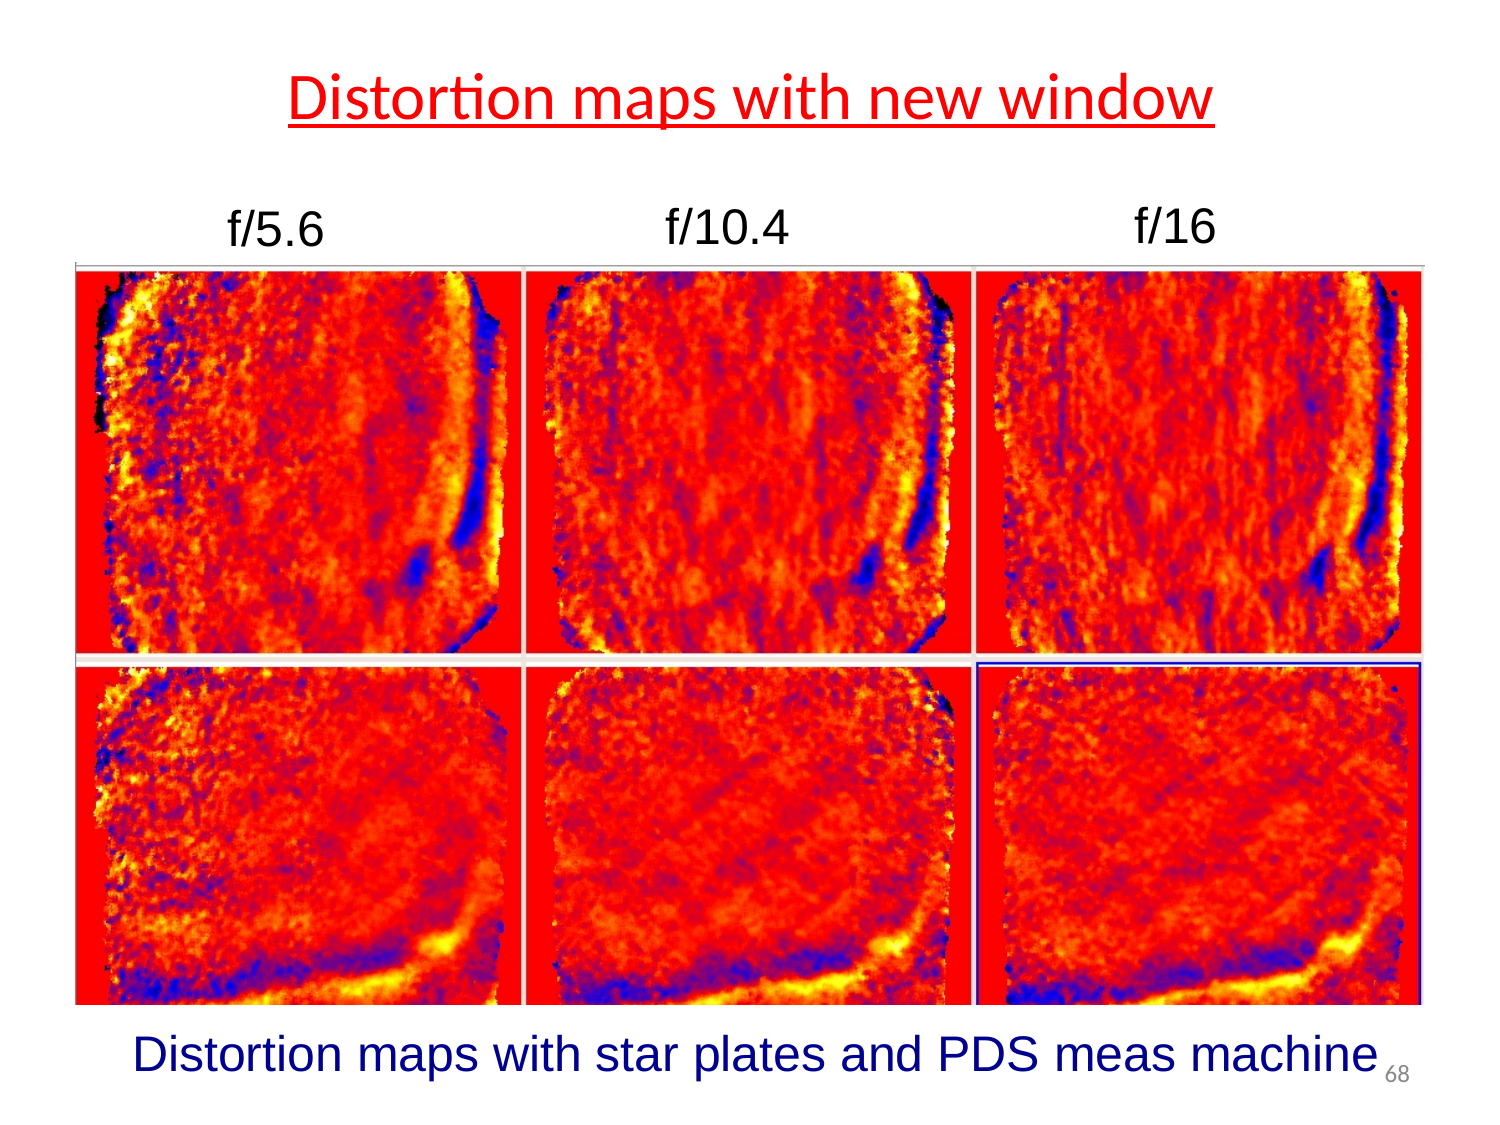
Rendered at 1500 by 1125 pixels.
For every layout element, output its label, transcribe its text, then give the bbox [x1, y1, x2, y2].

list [74, 262, 1426, 1006]
text_box f/10.4 [650, 186, 806, 260]
text_box Distortion maps with star plates and PDS meas machine [117, 1014, 1395, 1089]
text_box f/5.6 [213, 189, 341, 260]
title Distortion maps with new window [76, 0, 1427, 187]
text_box f/16 [1119, 185, 1233, 260]
slide_number 68 [1074, 1042, 1425, 1103]
